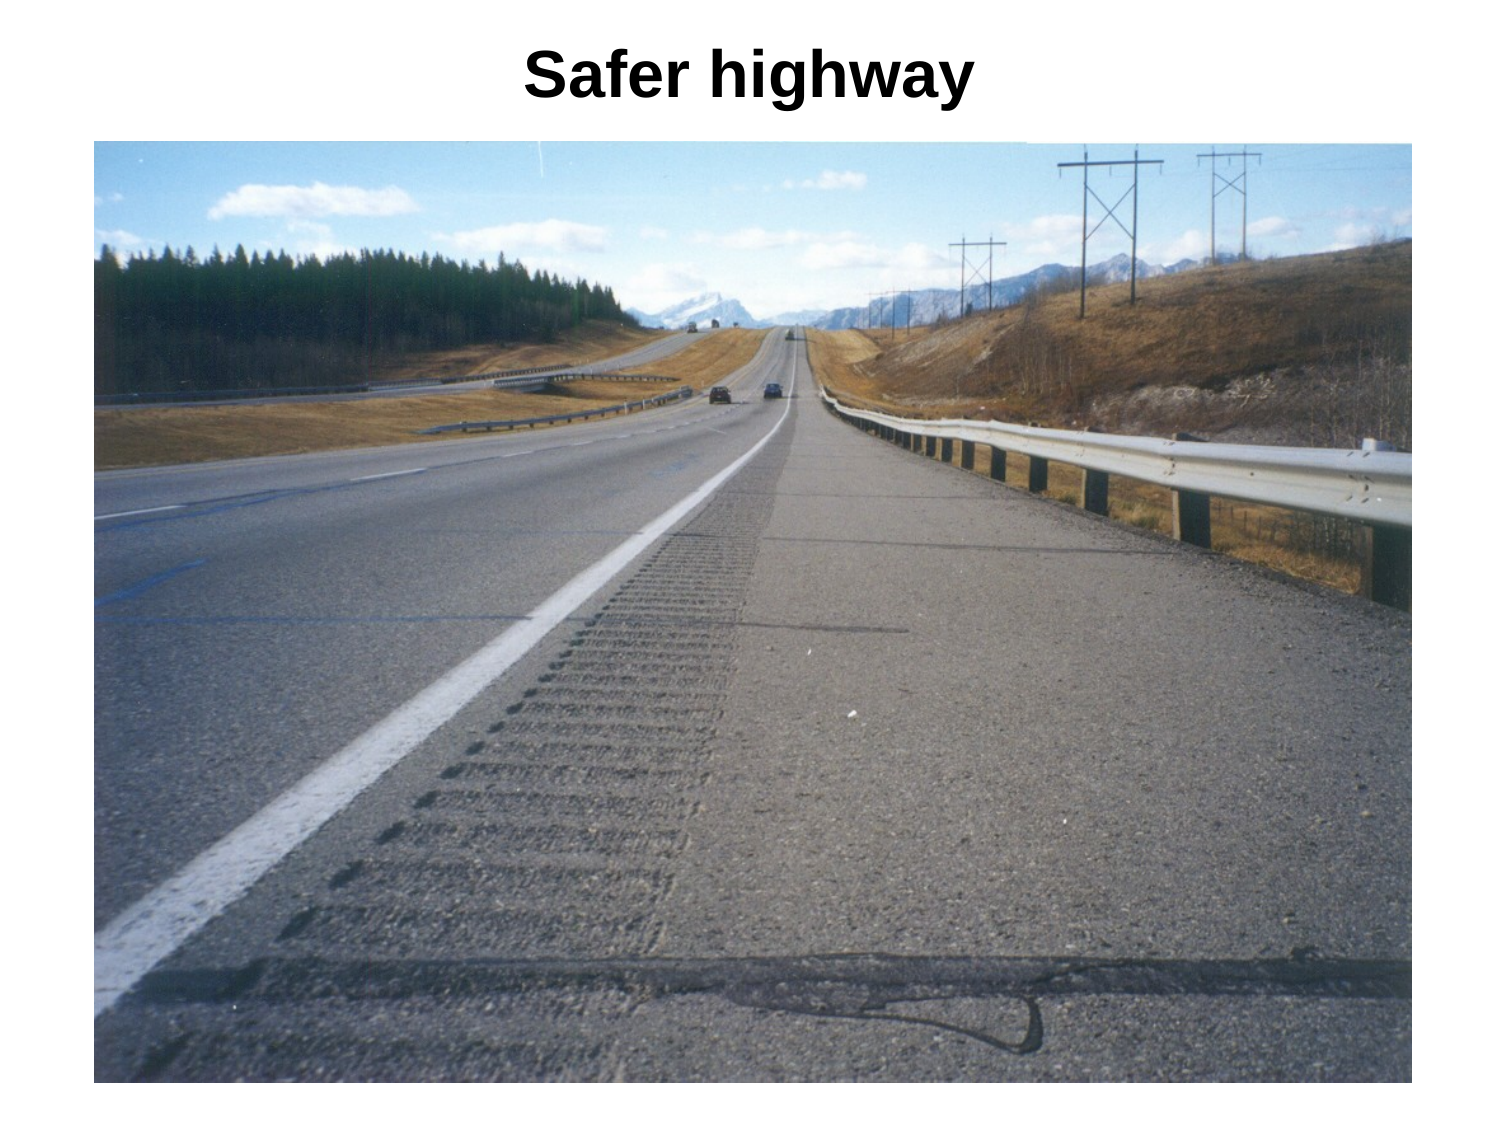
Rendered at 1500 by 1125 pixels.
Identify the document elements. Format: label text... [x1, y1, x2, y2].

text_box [94, 141, 1412, 1083]
title Safer highway [74, 18, 1426, 124]
